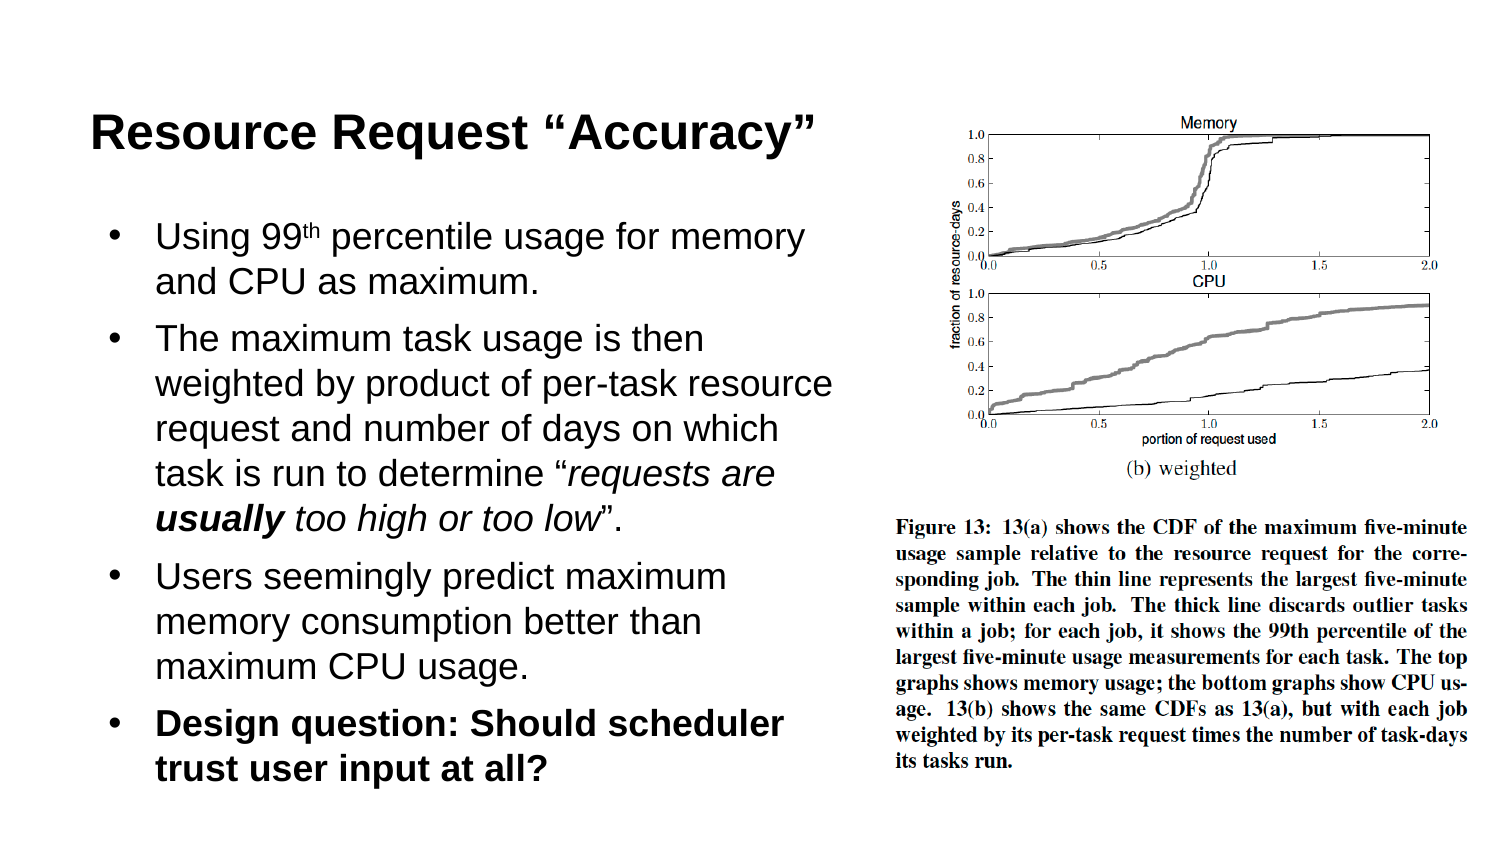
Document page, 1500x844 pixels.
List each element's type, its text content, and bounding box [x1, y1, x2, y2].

title Resource Request “Accuracy” [75, 33, 1425, 175]
list Using 99th percentile usage for memory and CPU as maximum. The maximum task usage is then weighted by product of per-task resource request and number of days on which task is run to determine “requests are usually too high or too low”. Users seemingly predict maximum memory consumption better than maximum CPU usage. Design question: Should scheduler trust user input at all? [62, 196, 852, 808]
picture [851, 110, 1500, 786]
